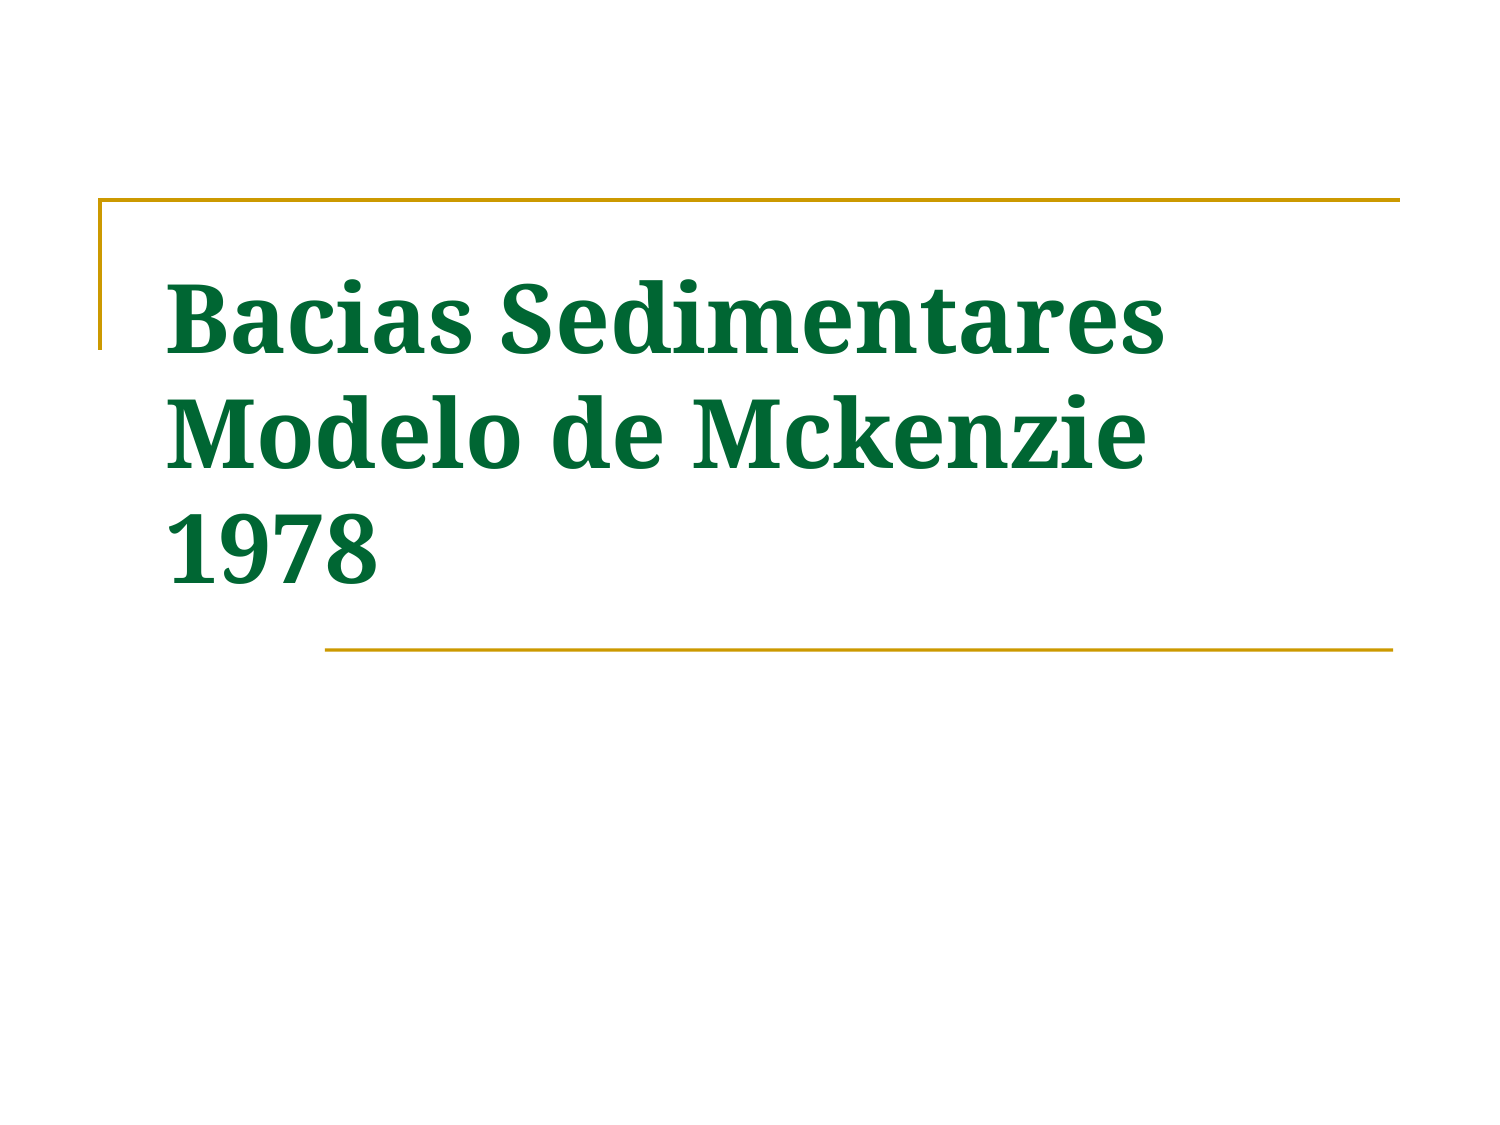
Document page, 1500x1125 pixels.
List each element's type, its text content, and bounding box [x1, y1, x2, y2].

title Bacias Sedimentares Modelo de Mckenzie 1978 [150, 249, 1401, 538]
